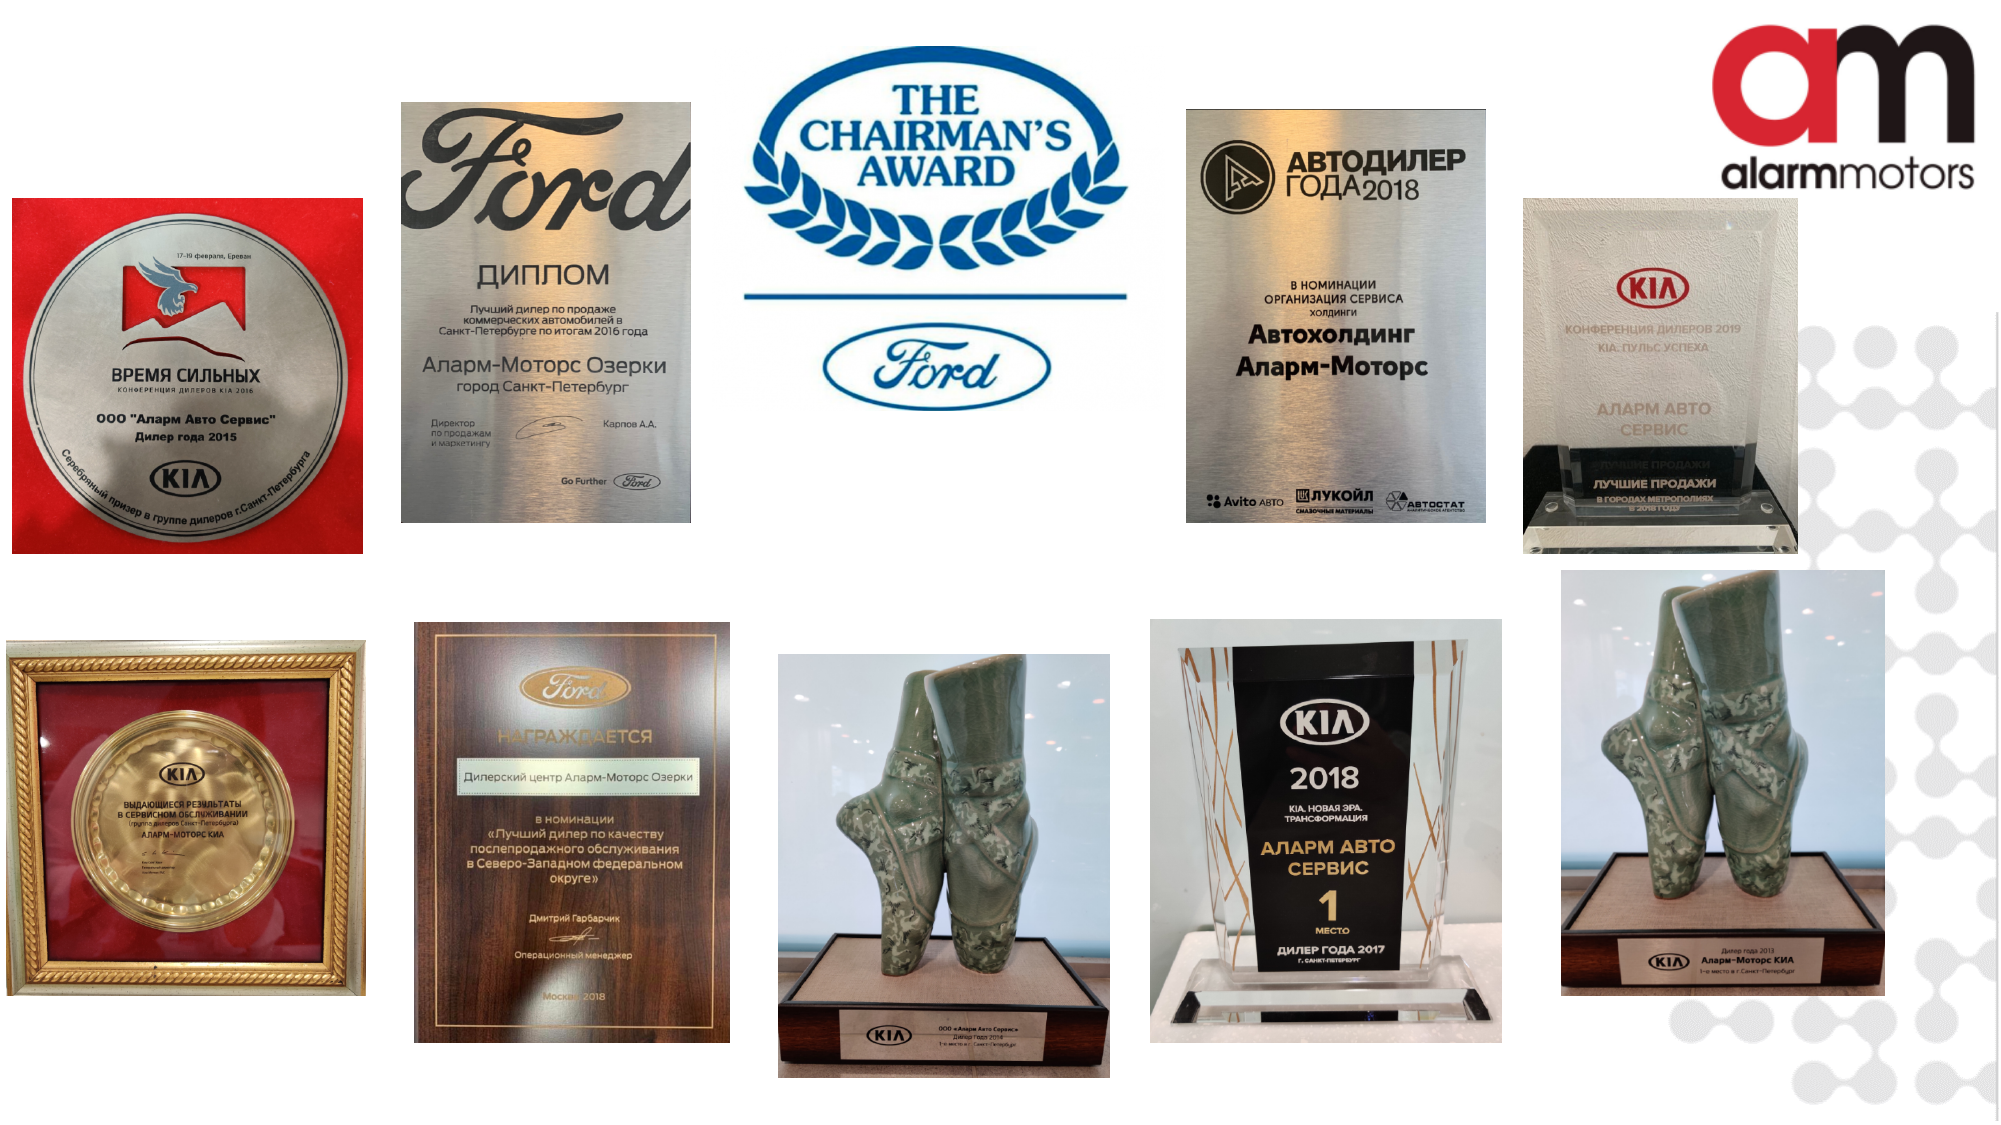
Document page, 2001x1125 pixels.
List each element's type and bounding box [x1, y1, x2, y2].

picture [1186, 108, 1486, 523]
picture [1150, 619, 1502, 1043]
picture [712, 46, 1165, 411]
picture [1523, 6, 2000, 1121]
picture [401, 102, 691, 523]
picture [414, 622, 730, 1044]
picture [12, 198, 363, 554]
picture [778, 654, 1110, 1078]
picture [6, 640, 366, 996]
